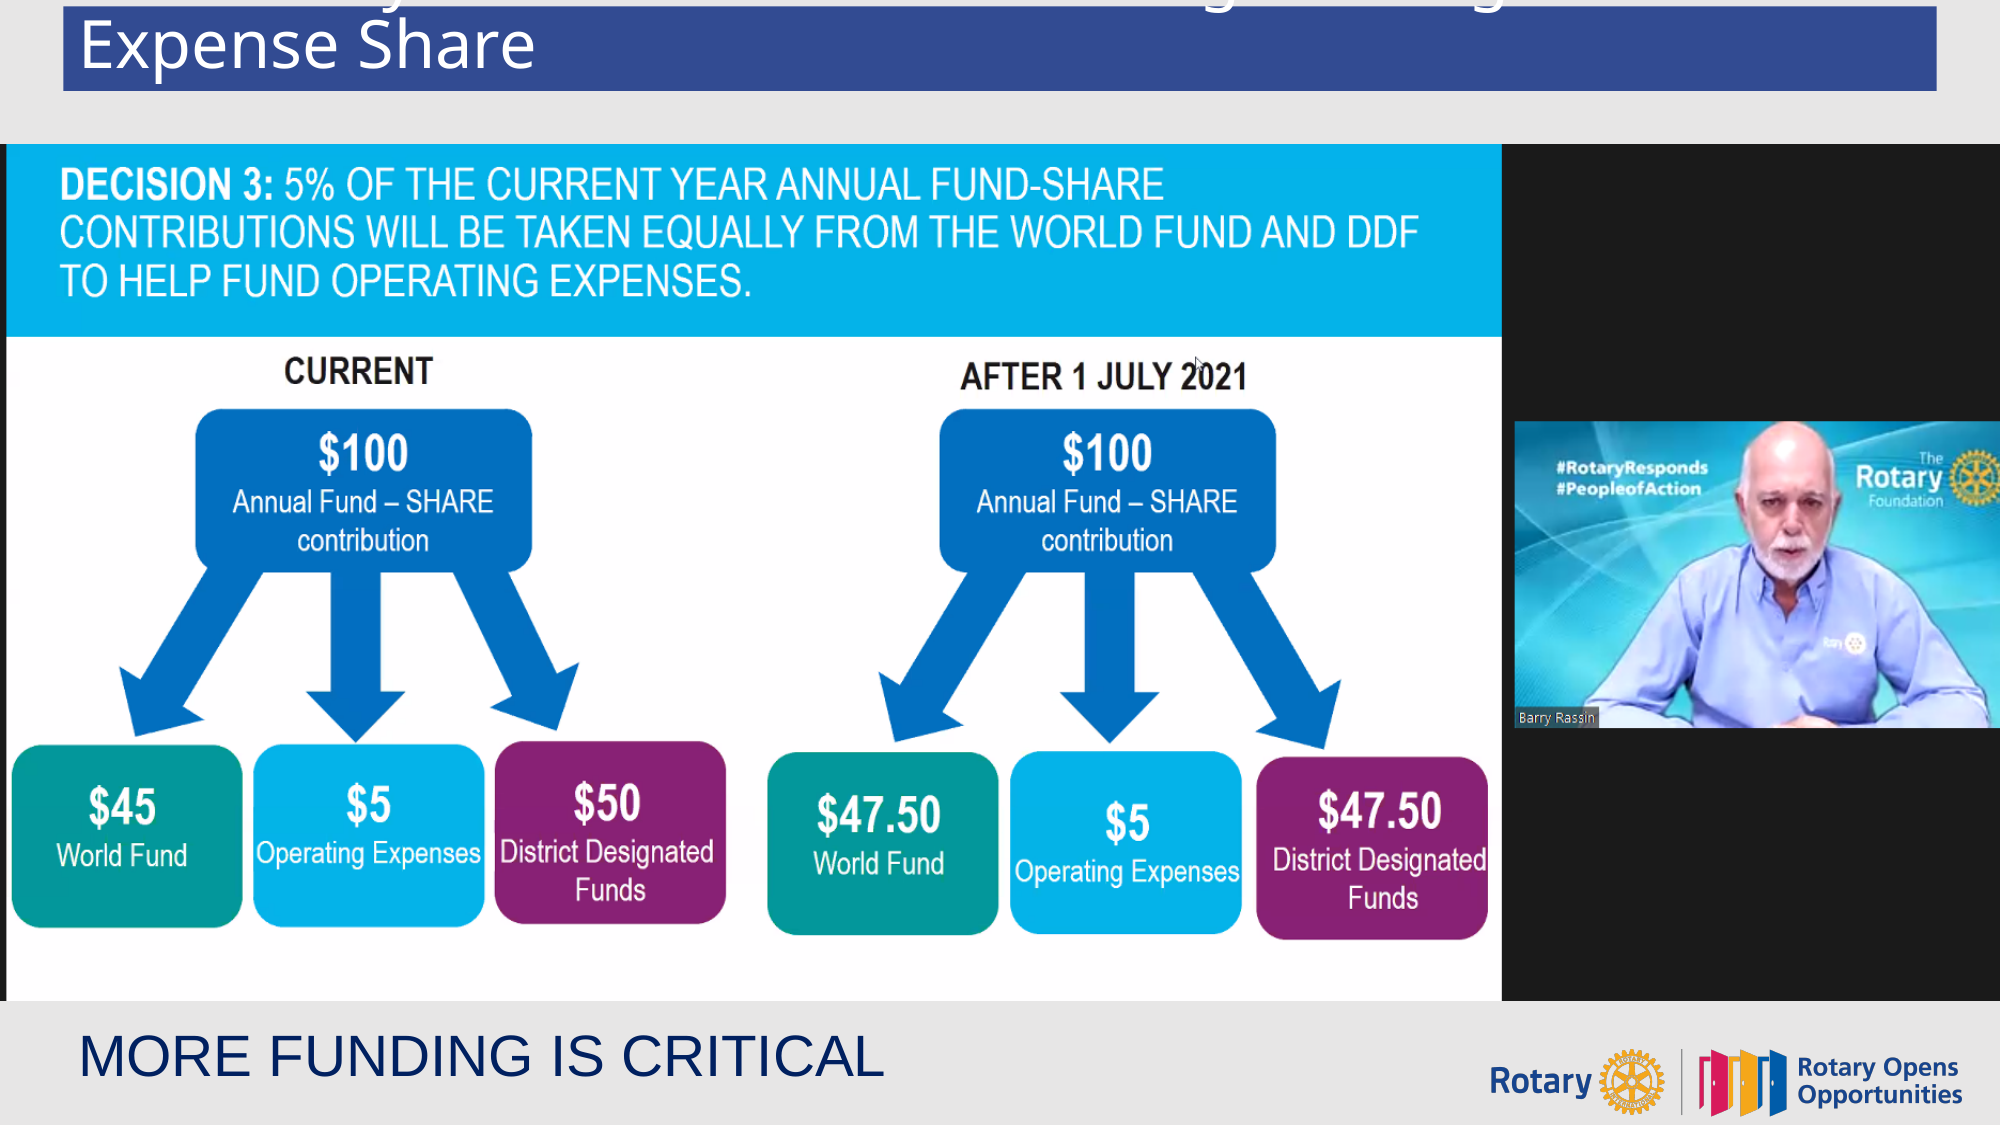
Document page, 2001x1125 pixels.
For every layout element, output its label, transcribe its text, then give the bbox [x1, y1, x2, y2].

picture [777, 168, 799, 199]
picture [455, 264, 475, 296]
picture [981, 168, 1001, 199]
picture [62, 168, 84, 199]
picture [1313, 216, 1334, 247]
picture [485, 216, 504, 247]
picture [934, 168, 950, 199]
picture [979, 216, 998, 247]
picture [403, 216, 407, 247]
picture [855, 168, 875, 200]
picture [1006, 168, 1028, 199]
picture [904, 168, 921, 199]
picture [61, 215, 83, 248]
picture [88, 168, 107, 199]
picture [561, 216, 604, 247]
picture [171, 264, 186, 296]
picture [1044, 167, 1063, 200]
picture [147, 264, 166, 296]
picture [281, 215, 304, 248]
picture [719, 168, 741, 199]
picture [600, 264, 619, 296]
picture [1092, 168, 1114, 199]
picture [323, 184, 334, 200]
picture [488, 265, 508, 296]
picture [746, 216, 762, 247]
picture [209, 168, 229, 199]
picture [514, 264, 537, 297]
picture [180, 167, 206, 200]
text_box MORE FUNDING IS CRITICAL [63, 1001, 1381, 1096]
picture [802, 168, 823, 199]
picture [782, 216, 803, 247]
picture [574, 264, 596, 296]
picture [829, 168, 849, 199]
picture [348, 167, 372, 200]
picture [817, 216, 834, 247]
picture [1011, 216, 1043, 247]
picture [199, 216, 219, 247]
picture [1144, 167, 1163, 199]
picture [60, 264, 81, 296]
picture [1262, 216, 1284, 247]
picture [839, 216, 861, 247]
picture [312, 168, 327, 200]
picture [271, 216, 275, 247]
picture [647, 264, 668, 296]
picture [1075, 216, 1096, 247]
picture [552, 264, 571, 296]
picture [361, 264, 381, 296]
picture [334, 215, 353, 248]
picture [83, 264, 107, 297]
picture [432, 216, 447, 247]
picture [121, 264, 141, 296]
picture [1204, 216, 1224, 247]
picture [1068, 168, 1088, 199]
picture [541, 168, 563, 199]
picture [953, 216, 973, 247]
picture [624, 264, 643, 296]
picture [309, 216, 329, 247]
picture [1375, 216, 1396, 247]
picture [298, 264, 319, 296]
picture [191, 264, 210, 296]
picture [1288, 216, 1308, 247]
picture [140, 216, 160, 247]
picture [641, 168, 661, 199]
picture [673, 264, 692, 297]
picture [367, 216, 399, 247]
picture [567, 168, 588, 199]
picture [147, 167, 167, 200]
picture [766, 216, 782, 247]
picture [696, 216, 717, 248]
title New Policy on Global Grant Matching—Changes in Expense Share [63, 6, 1937, 91]
picture [190, 216, 194, 247]
picture [385, 264, 404, 296]
picture [863, 215, 888, 248]
picture [721, 264, 740, 297]
picture [644, 215, 692, 249]
picture [1046, 215, 1070, 248]
picture [1178, 216, 1198, 248]
picture [616, 168, 637, 199]
picture [930, 216, 950, 247]
picture [406, 168, 426, 199]
picture [224, 264, 241, 296]
picture [609, 216, 629, 247]
picture [412, 216, 428, 247]
picture [0, 144, 2000, 1001]
picture [461, 216, 479, 247]
picture [1230, 216, 1251, 247]
picture [593, 168, 612, 199]
picture [878, 168, 901, 199]
picture [671, 168, 693, 199]
picture [172, 168, 177, 199]
picture [1118, 168, 1140, 199]
picture [244, 167, 261, 200]
picture [272, 264, 292, 296]
picture [116, 216, 136, 247]
picture [1401, 216, 1418, 247]
picture [333, 264, 357, 297]
picture [429, 168, 449, 199]
picture [488, 167, 510, 200]
picture [697, 168, 716, 199]
picture [1121, 216, 1142, 247]
picture [377, 168, 394, 199]
picture [306, 168, 317, 184]
picture [409, 264, 456, 296]
picture [1156, 216, 1173, 247]
picture [892, 216, 917, 247]
picture [455, 168, 474, 199]
picture [515, 168, 535, 200]
picture [955, 168, 975, 200]
picture [245, 264, 266, 297]
picture [697, 264, 717, 296]
picture [1490, 1049, 1962, 1117]
picture [286, 168, 303, 200]
picture [1100, 216, 1116, 247]
picture [163, 216, 185, 247]
picture [535, 216, 557, 247]
picture [516, 216, 536, 247]
picture [247, 216, 268, 247]
picture [745, 168, 767, 199]
picture [137, 168, 143, 199]
picture [223, 216, 244, 248]
picture [87, 215, 112, 248]
picture [720, 216, 743, 247]
picture [1350, 216, 1371, 247]
picture [111, 167, 133, 200]
